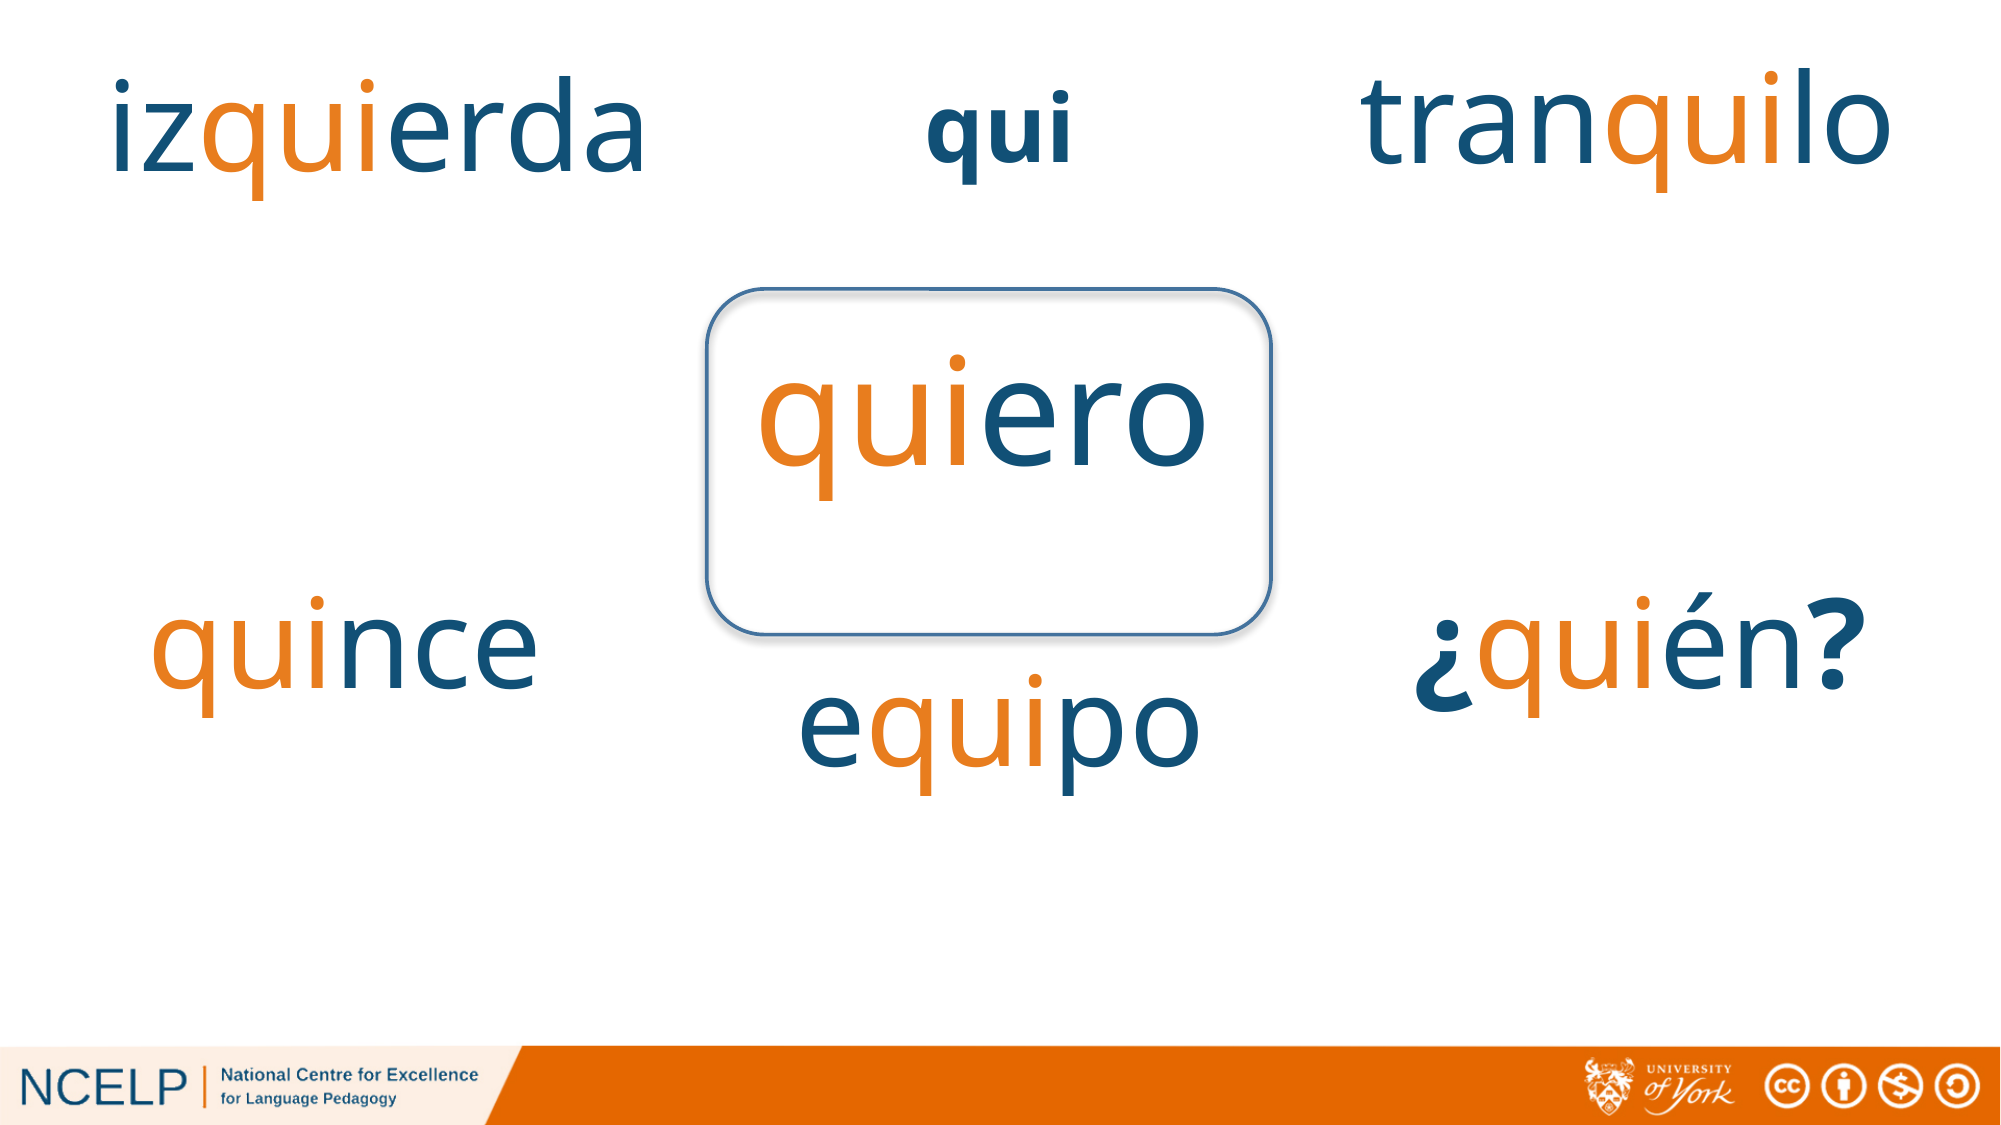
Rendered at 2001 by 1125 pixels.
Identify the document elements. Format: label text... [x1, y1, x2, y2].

text_box ¿quién? [1366, 555, 1915, 721]
text_box izquierda [92, 38, 685, 204]
text_box quince [104, 555, 586, 721]
picture [0, 0, 2001, 1125]
text_box [705, 287, 1273, 635]
text_box equipo [752, 634, 1248, 800]
text_box quiero [739, 308, 1261, 503]
text_box tranquilo [1275, 30, 1981, 196]
title qui [137, 72, 1863, 291]
